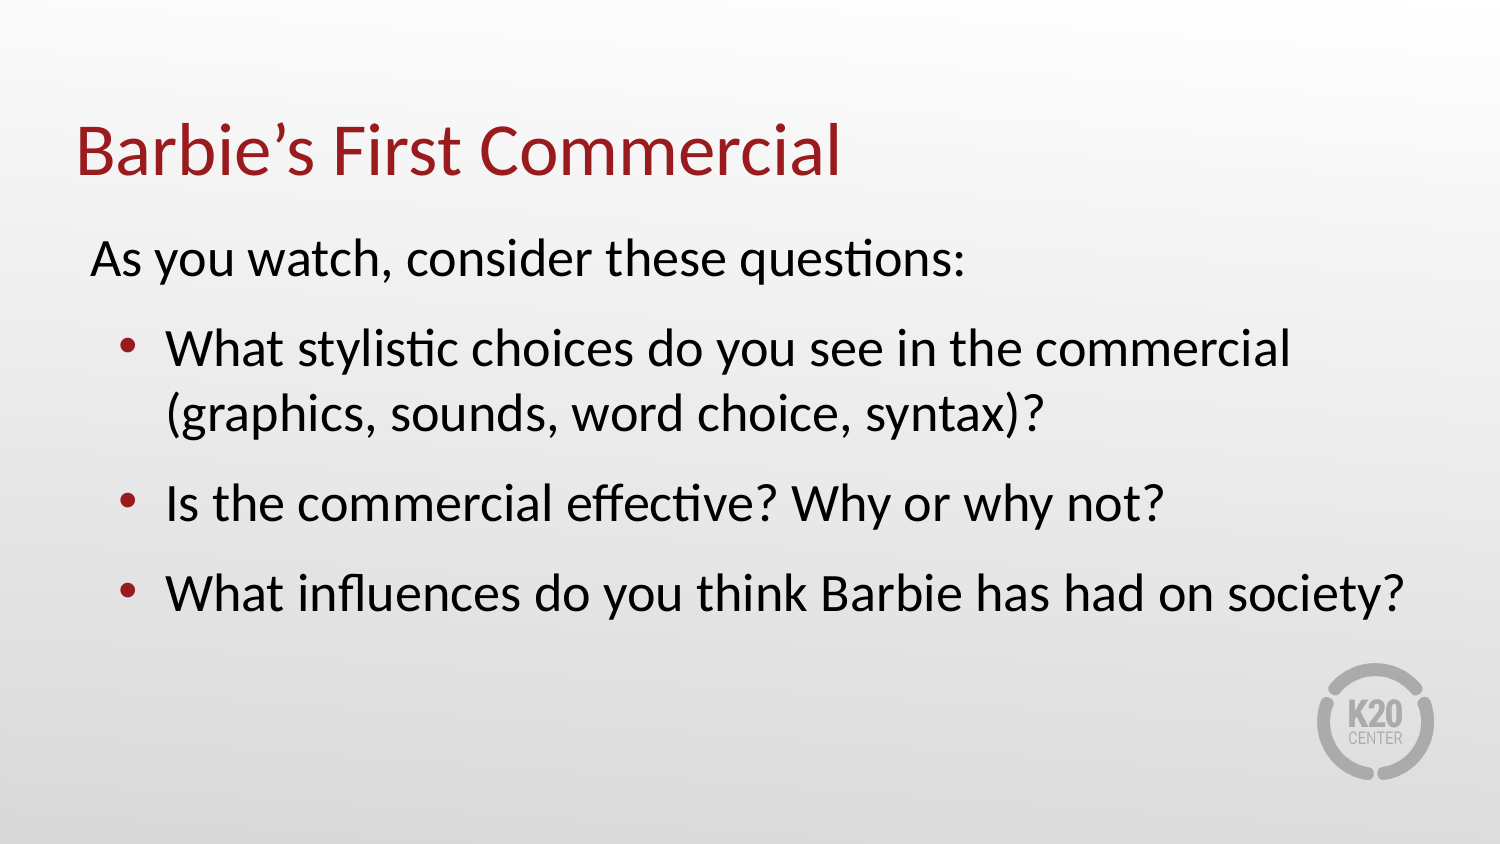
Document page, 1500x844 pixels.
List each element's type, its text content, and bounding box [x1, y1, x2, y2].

list As you watch, consider these questions: What stylistic choices do you see in the commercial (graphics, sounds, word choice, syntax)? Is the commercial effective? Why or why not? What influences do you think Barbie has had on society? [75, 214, 1425, 779]
picture [1300, 646, 1451, 797]
title Barbie’s First Commercial [75, 50, 1425, 191]
